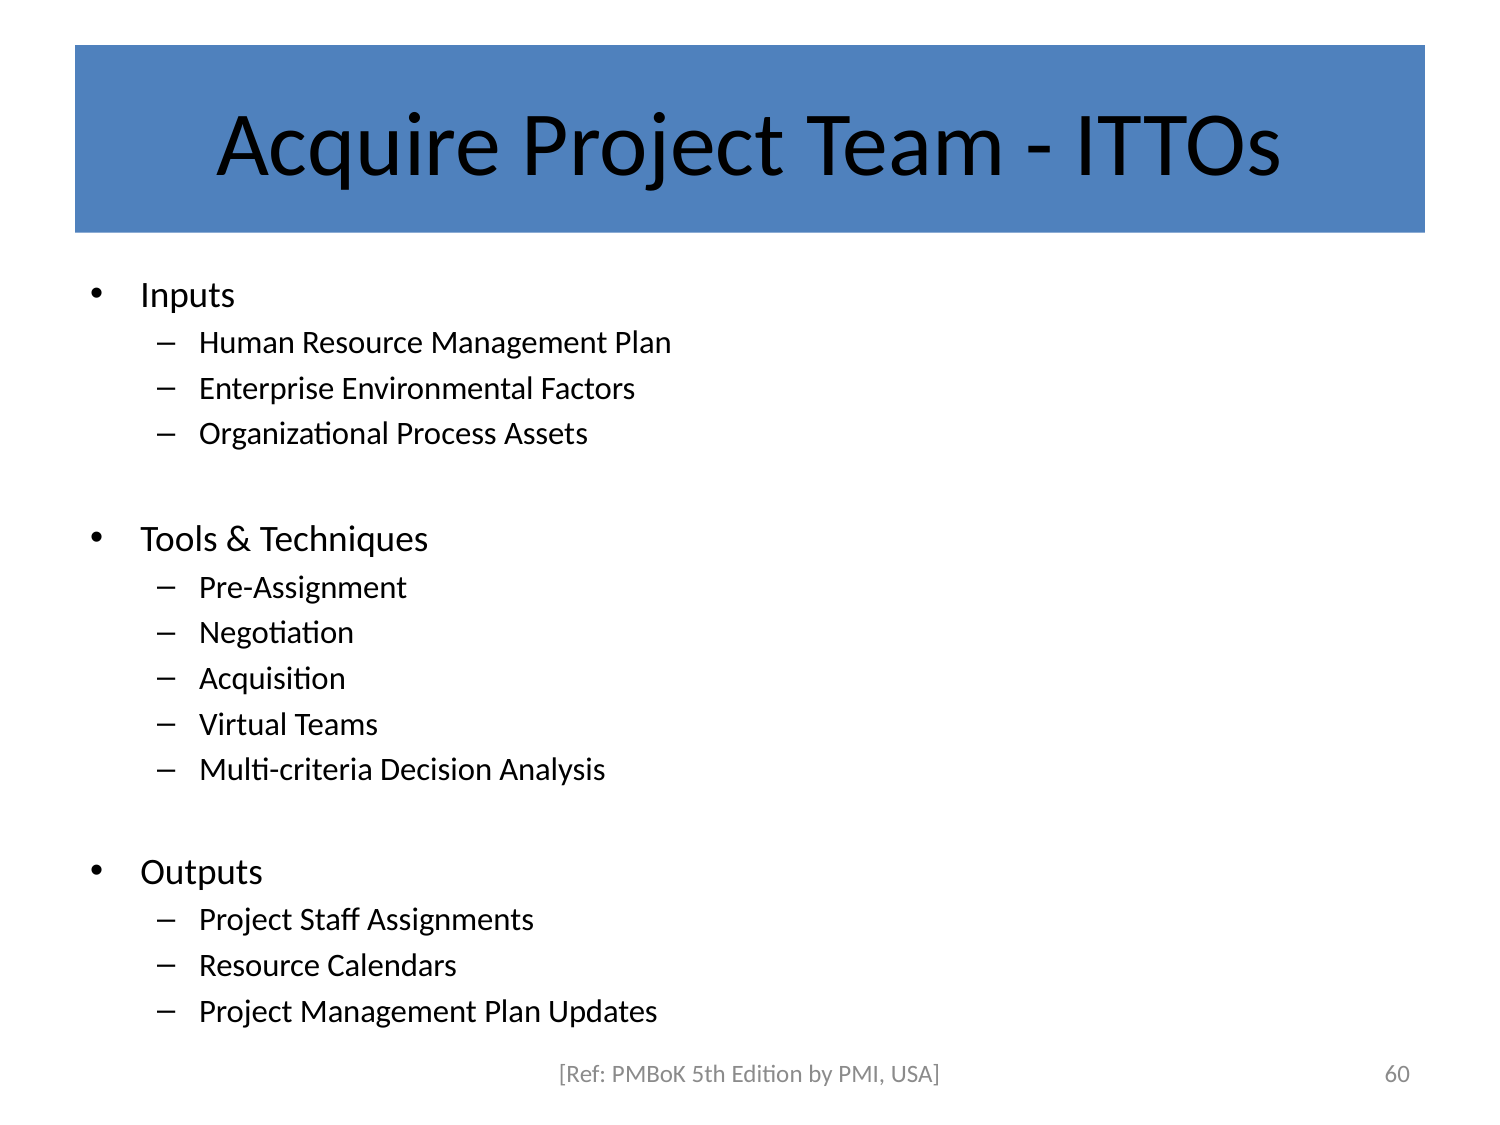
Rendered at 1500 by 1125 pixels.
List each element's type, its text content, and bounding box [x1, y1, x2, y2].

footer [Ref: PMBoK 5th Edition by PMI, USA] [512, 1042, 988, 1103]
list Inputs Human Resource Management Plan Enterprise Environmental Factors Organizational Process Assets Tools & Techniques Pre-Assignment Negotiation Acquisition Virtual Teams Multi-criteria Decision Analysis Outputs Project Staff Assignments Resource Calendars Project Management Plan Updates [75, 262, 1425, 1043]
slide_number 60 [1074, 1043, 1425, 1103]
title Acquire Project Team - ITTOs [75, 45, 1425, 233]
